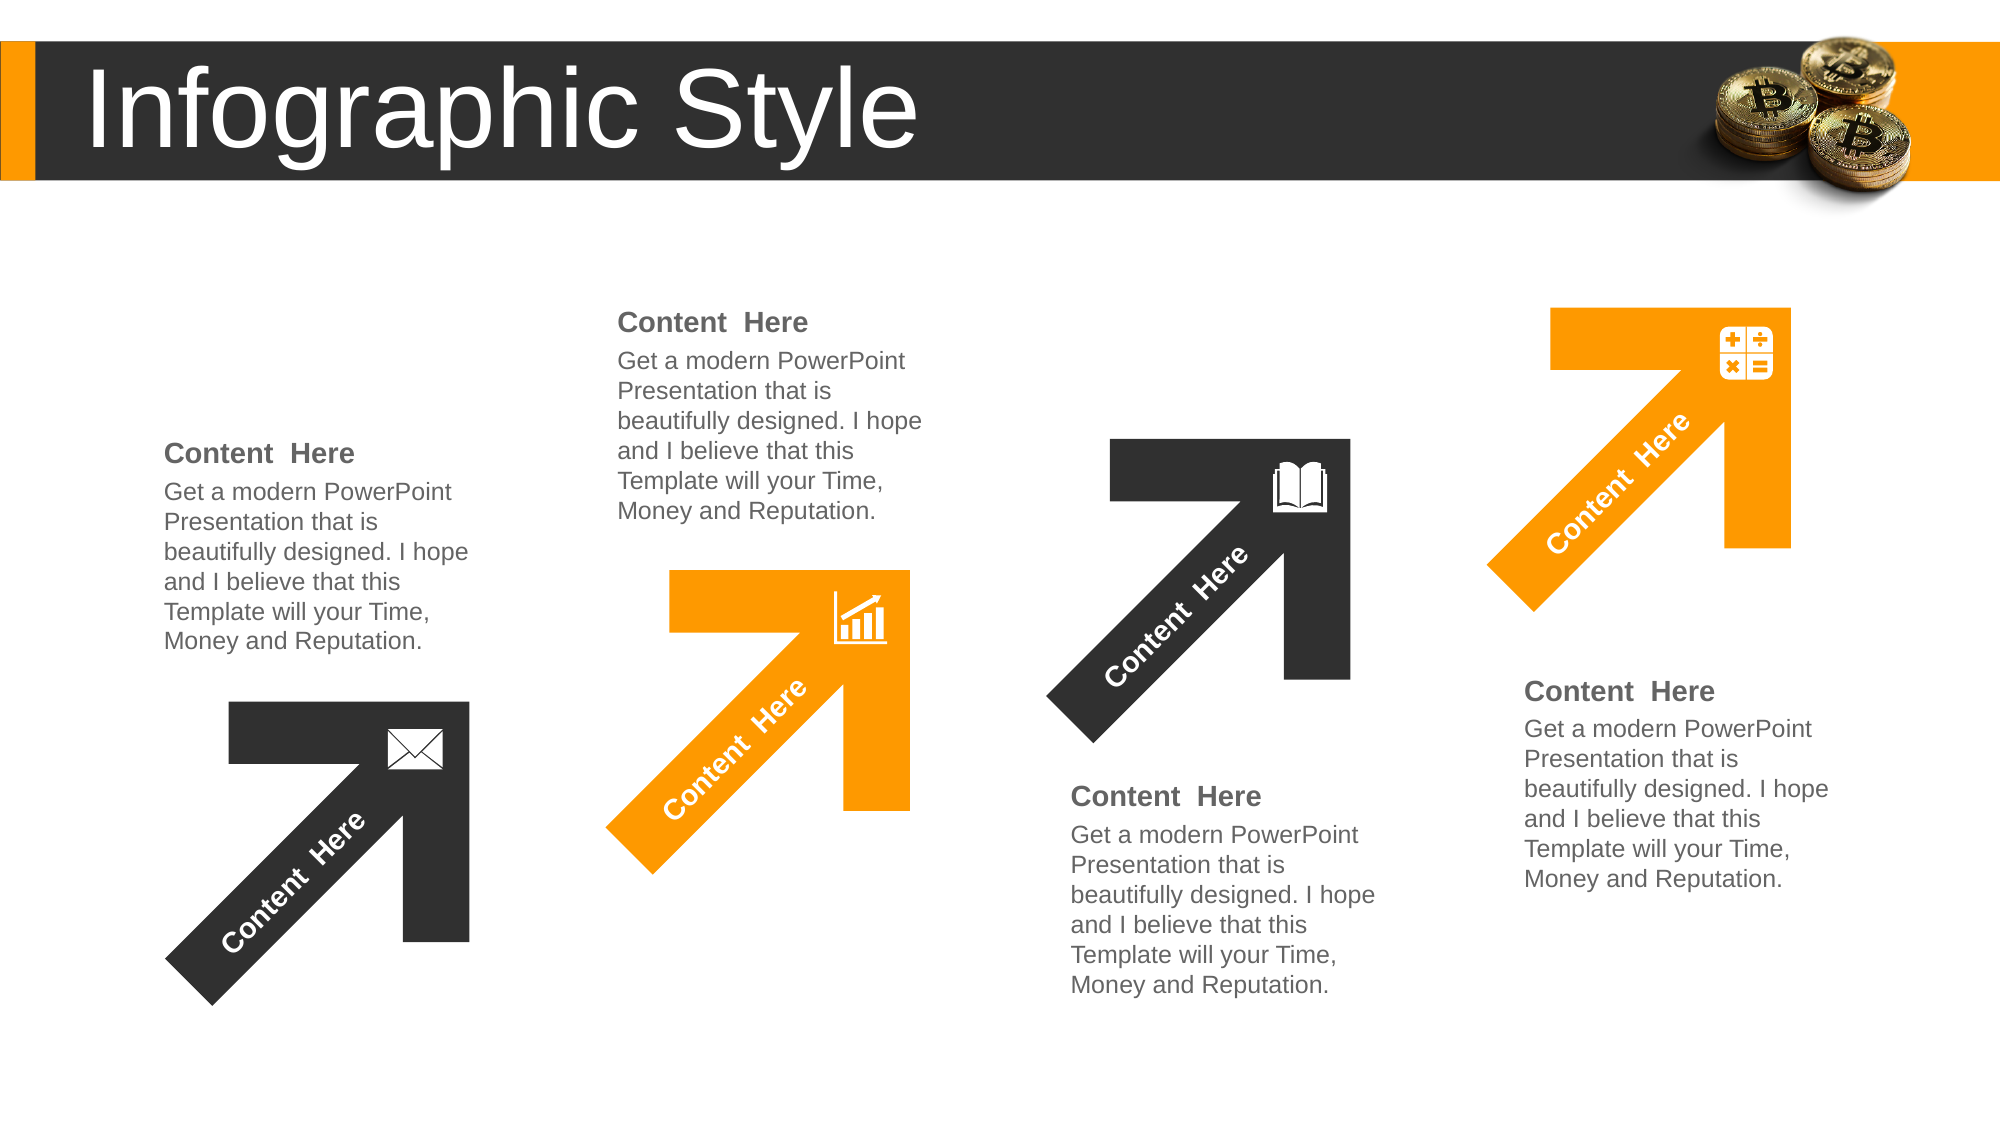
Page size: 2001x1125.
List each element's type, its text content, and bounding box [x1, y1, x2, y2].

text_box [1044, 437, 1352, 745]
text_box [384, 728, 446, 771]
text_box [1718, 325, 1774, 381]
text_box Content Here [621, 636, 845, 860]
text_box Content Here [1063, 503, 1287, 728]
text_box [163, 700, 471, 1008]
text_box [1509, 664, 1850, 903]
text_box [149, 426, 490, 665]
text_box Content Here [180, 769, 404, 993]
text_box [604, 569, 911, 877]
picture [1673, 32, 1913, 222]
text_box [1485, 306, 1792, 614]
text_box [1055, 769, 1397, 1009]
text_box [833, 590, 888, 645]
text_box [1272, 460, 1329, 514]
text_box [602, 295, 944, 535]
list Infographic Style [69, 51, 1524, 171]
text_box Content Here [1504, 371, 1729, 595]
